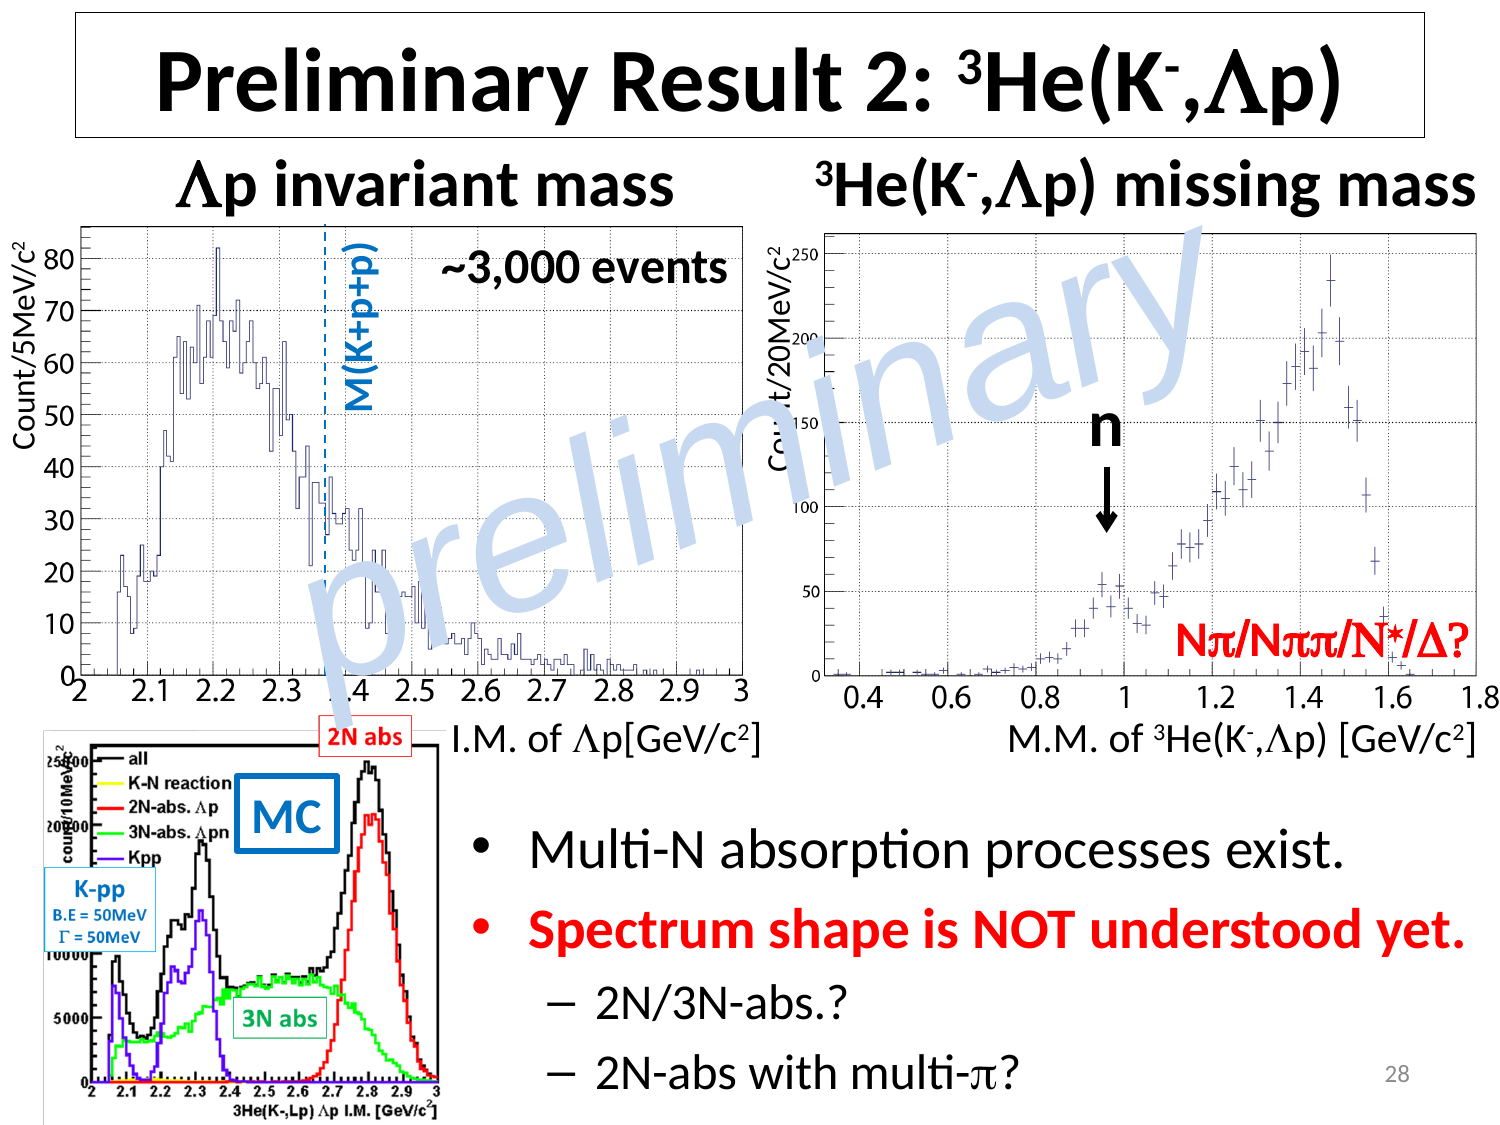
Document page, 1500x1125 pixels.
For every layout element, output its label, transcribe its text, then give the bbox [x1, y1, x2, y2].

text_box I.M. of Lp[GeV/c2] [450, 703, 778, 769]
picture [43, 226, 750, 709]
text_box Multi-N absorption processes exist. Spectrum shape is NOT understood yet. 2N/3N-abs.? 2N-abs with multi-p? [454, 803, 1485, 1125]
title Preliminary Result 2: 3He(K-,Lp) [75, 12, 1425, 138]
text_box 3He(K-,Lp) missing mass [799, 131, 1493, 227]
picture [791, 233, 1500, 717]
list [40, 714, 446, 1125]
text_box preliminary [754, 291, 785, 563]
text_box M.M. of 3He(K-,Lp) [GeV/c2] [992, 725, 1493, 769]
text_box Count/20MeV/c2 [754, 232, 791, 303]
text_box preliminary [931, 140, 1196, 232]
text_box Lp invariant mass [160, 131, 691, 224]
text_box Count/5MeV/c2 [0, 226, 41, 465]
